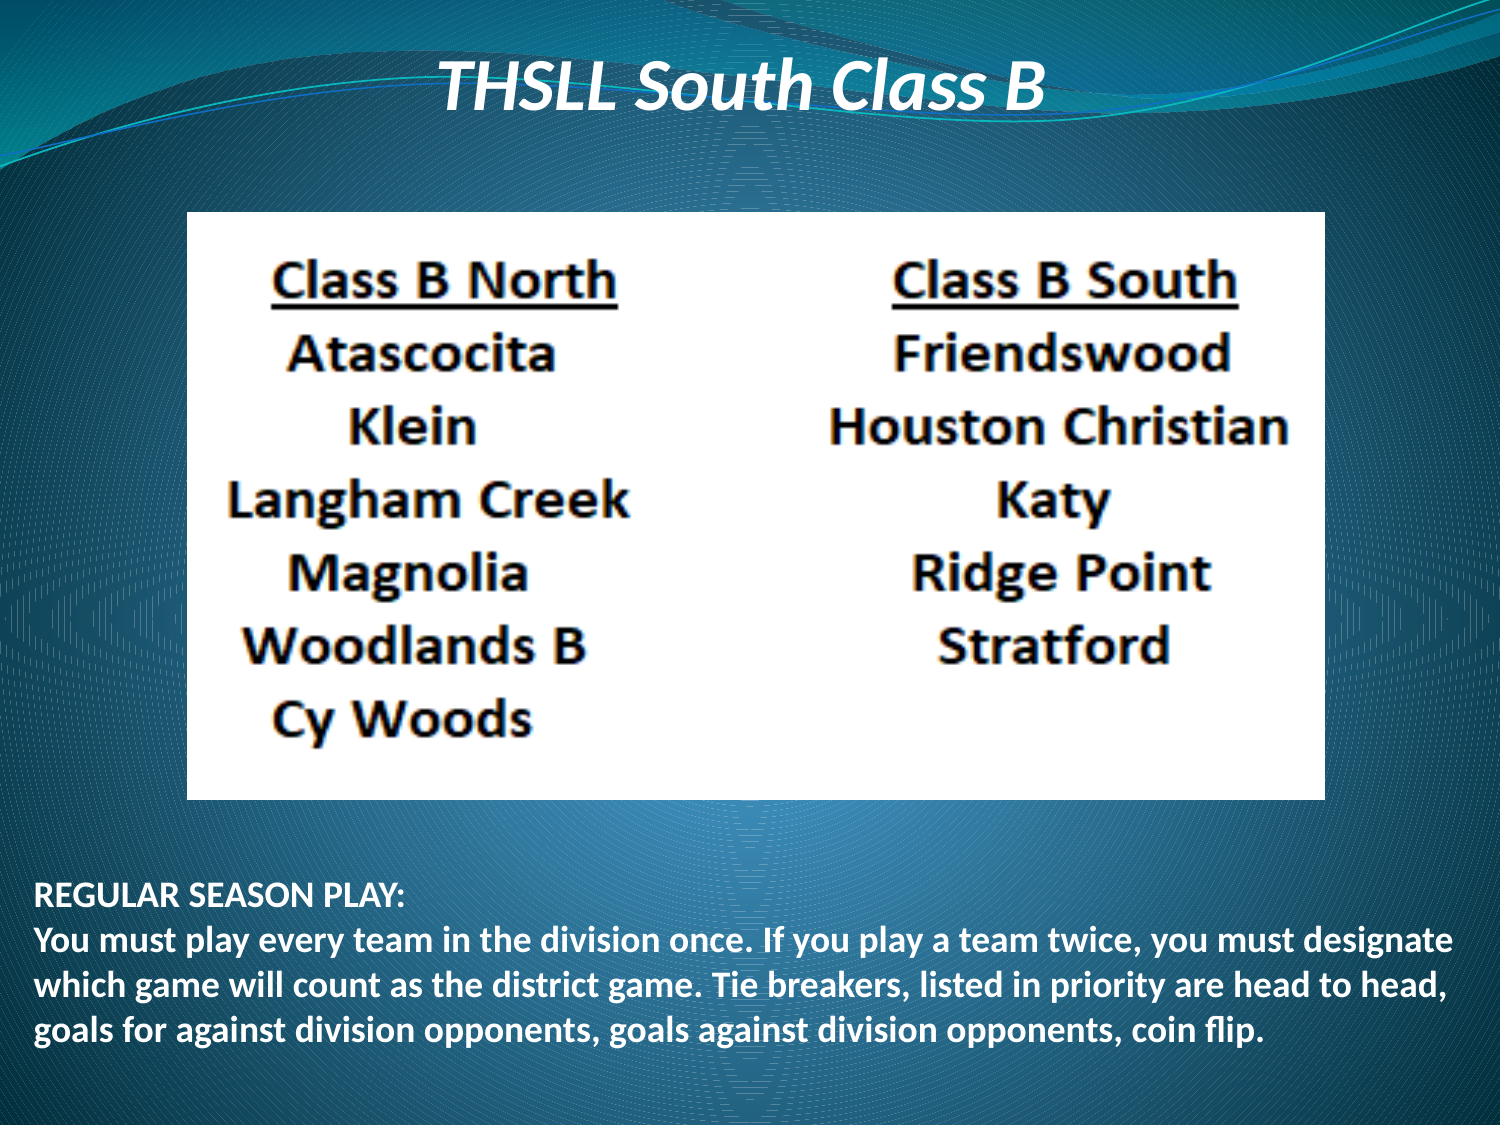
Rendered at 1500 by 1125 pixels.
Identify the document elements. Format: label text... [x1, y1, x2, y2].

text_box THSLL South Class B [420, 27, 1080, 133]
picture [187, 212, 1326, 801]
text_box REGULAR SEASON PLAY: You must play every team in the division once. If you play a team twice, you must designate which game will count as the district game. Tie breakers, listed in priority are head to head, goals for against division opponents, goals against division opponents, coin flip. [18, 862, 1482, 1058]
